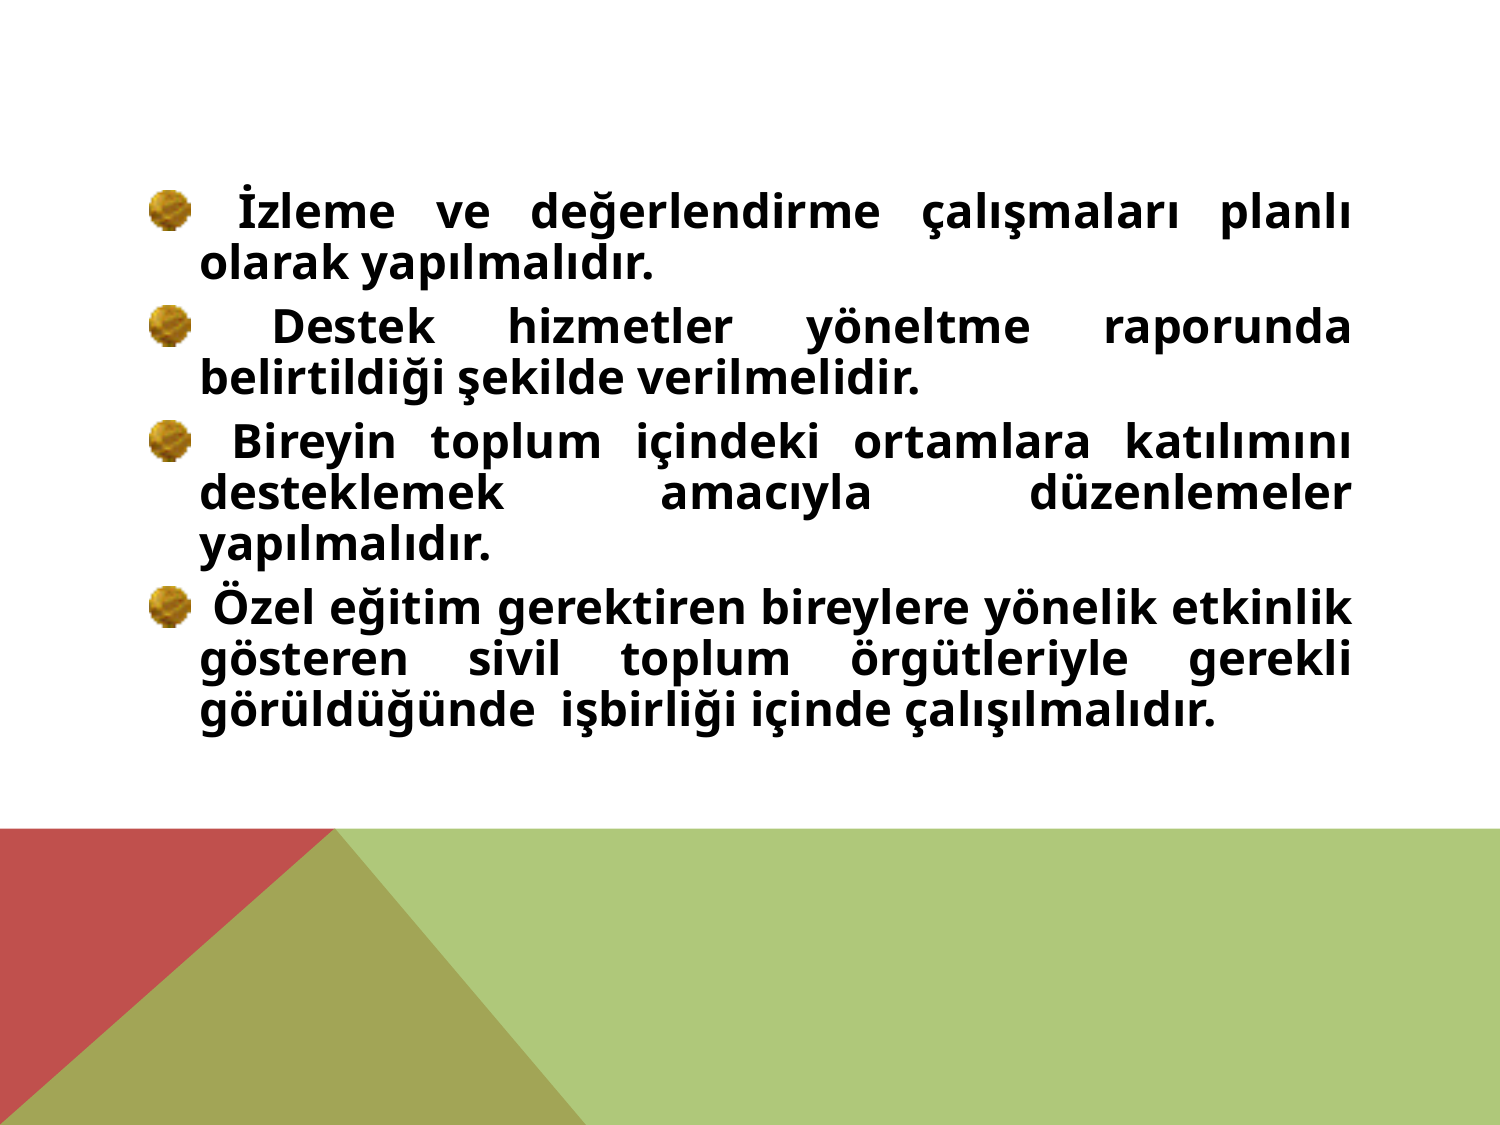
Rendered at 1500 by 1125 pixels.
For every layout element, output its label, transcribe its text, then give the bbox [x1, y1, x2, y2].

picture [149, 420, 191, 462]
picture [149, 586, 191, 628]
picture [149, 305, 191, 347]
list İzleme ve değerlendirme çalışmaları planlı olarak yapılmalıdır. Destek hizmetler yöneltme raporunda belirtildiği şekilde verilmelidir. Bireyin toplum içindeki ortamlara katılımını desteklemek amacıyla düzenlemeler yapılmalıdır. Özel eğitim gerektiren bireylere yönelik etkinlik gösteren sivil toplum örgütleriyle gerekli görüldüğünde işbirliği içinde çalışılmalıdır. [134, 180, 1369, 768]
picture [149, 190, 191, 231]
